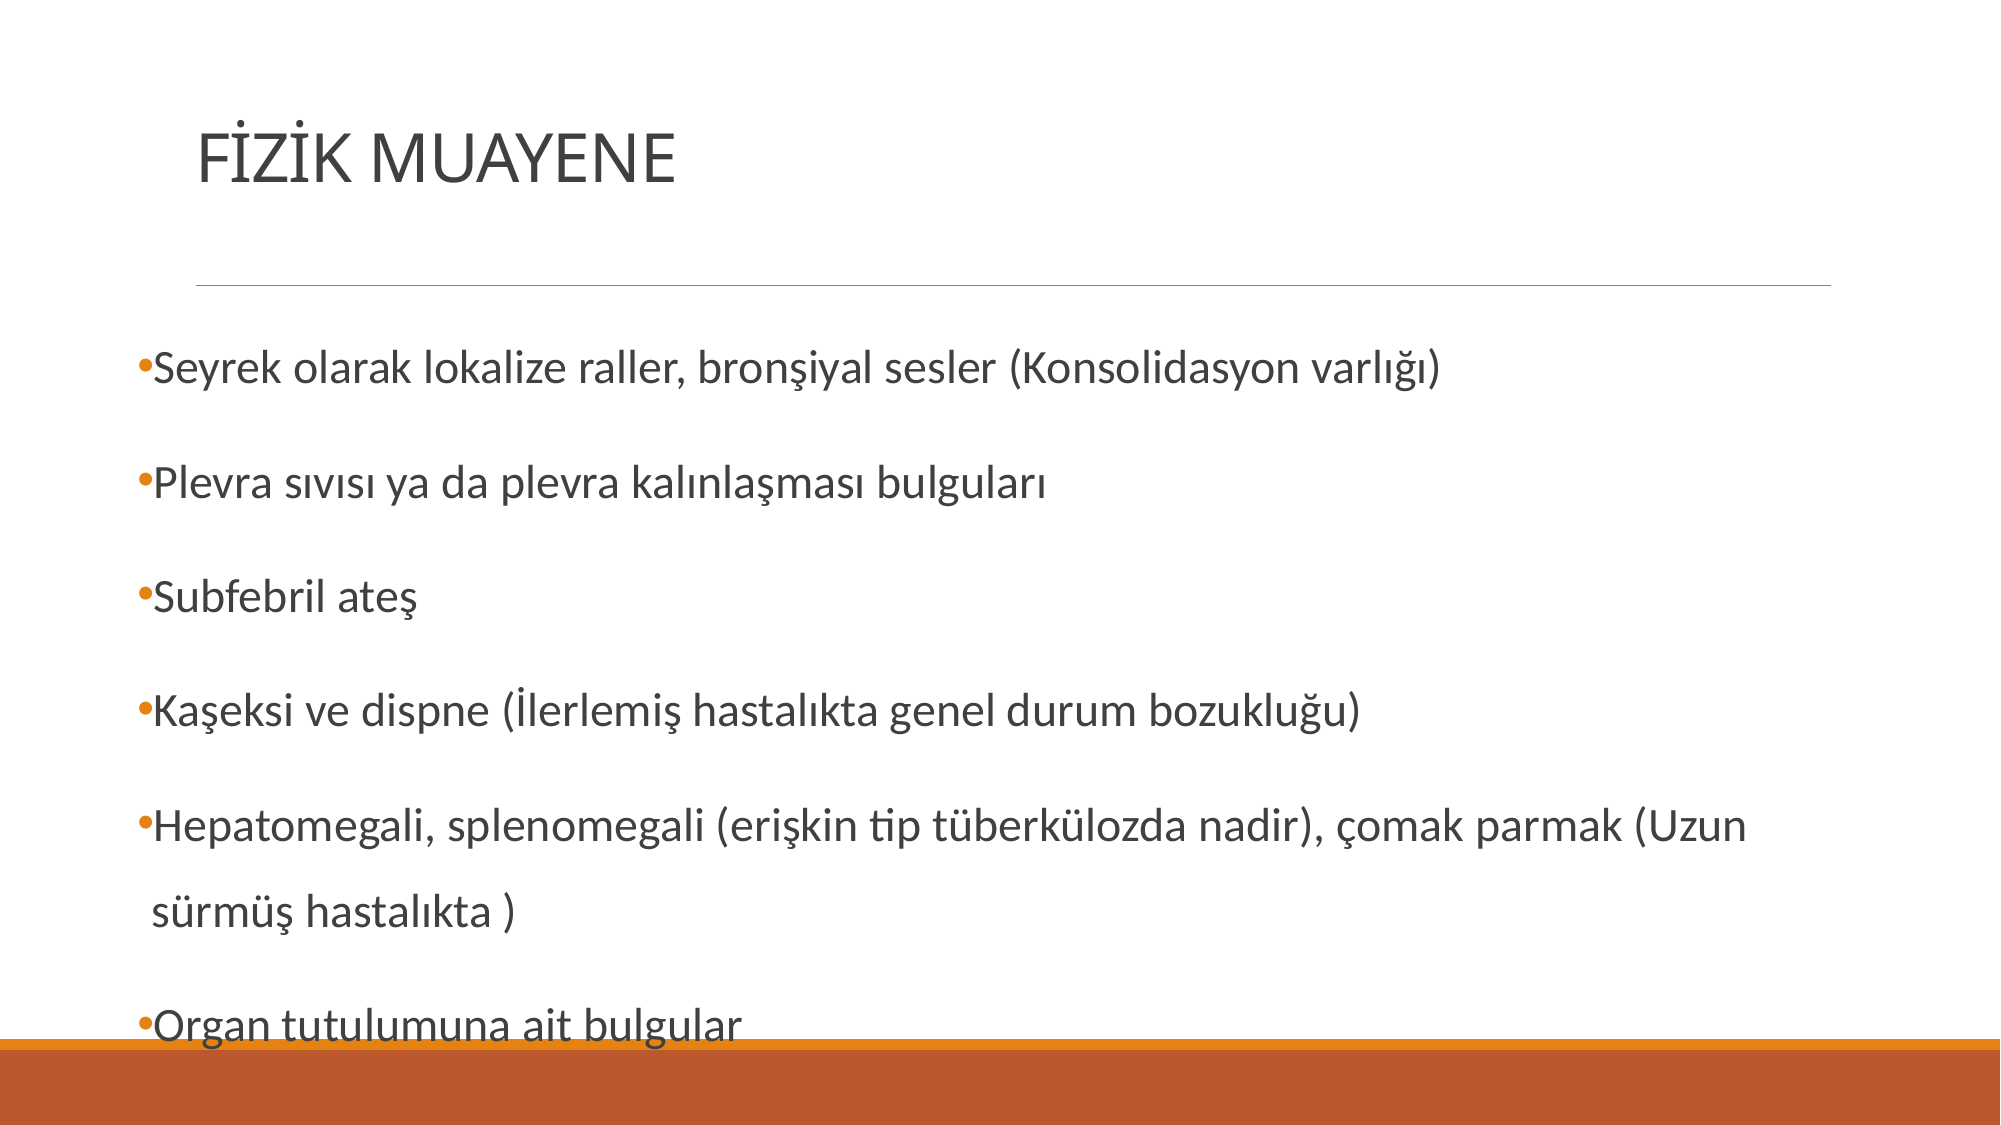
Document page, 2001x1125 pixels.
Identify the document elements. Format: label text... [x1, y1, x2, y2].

list Seyrek olarak lokalize raller, bronşiyal sesler (Konsolidasyon varlığı) Plevra sıvısı ya da plevra kalınlaşması bulguları Subfebril ateş Kaşeksi ve dispne (İlerlemiş hastalıkta genel durum bozukluğu) Hepatomegali, splenomegali (erişkin tip tüberkülozda nadir), çomak parmak (Uzun sürmüş hastalıkta ) Organ tutulumuna ait bulgular [137, 299, 1863, 1066]
title FİZİK MUAYENE [180, 47, 1830, 285]
